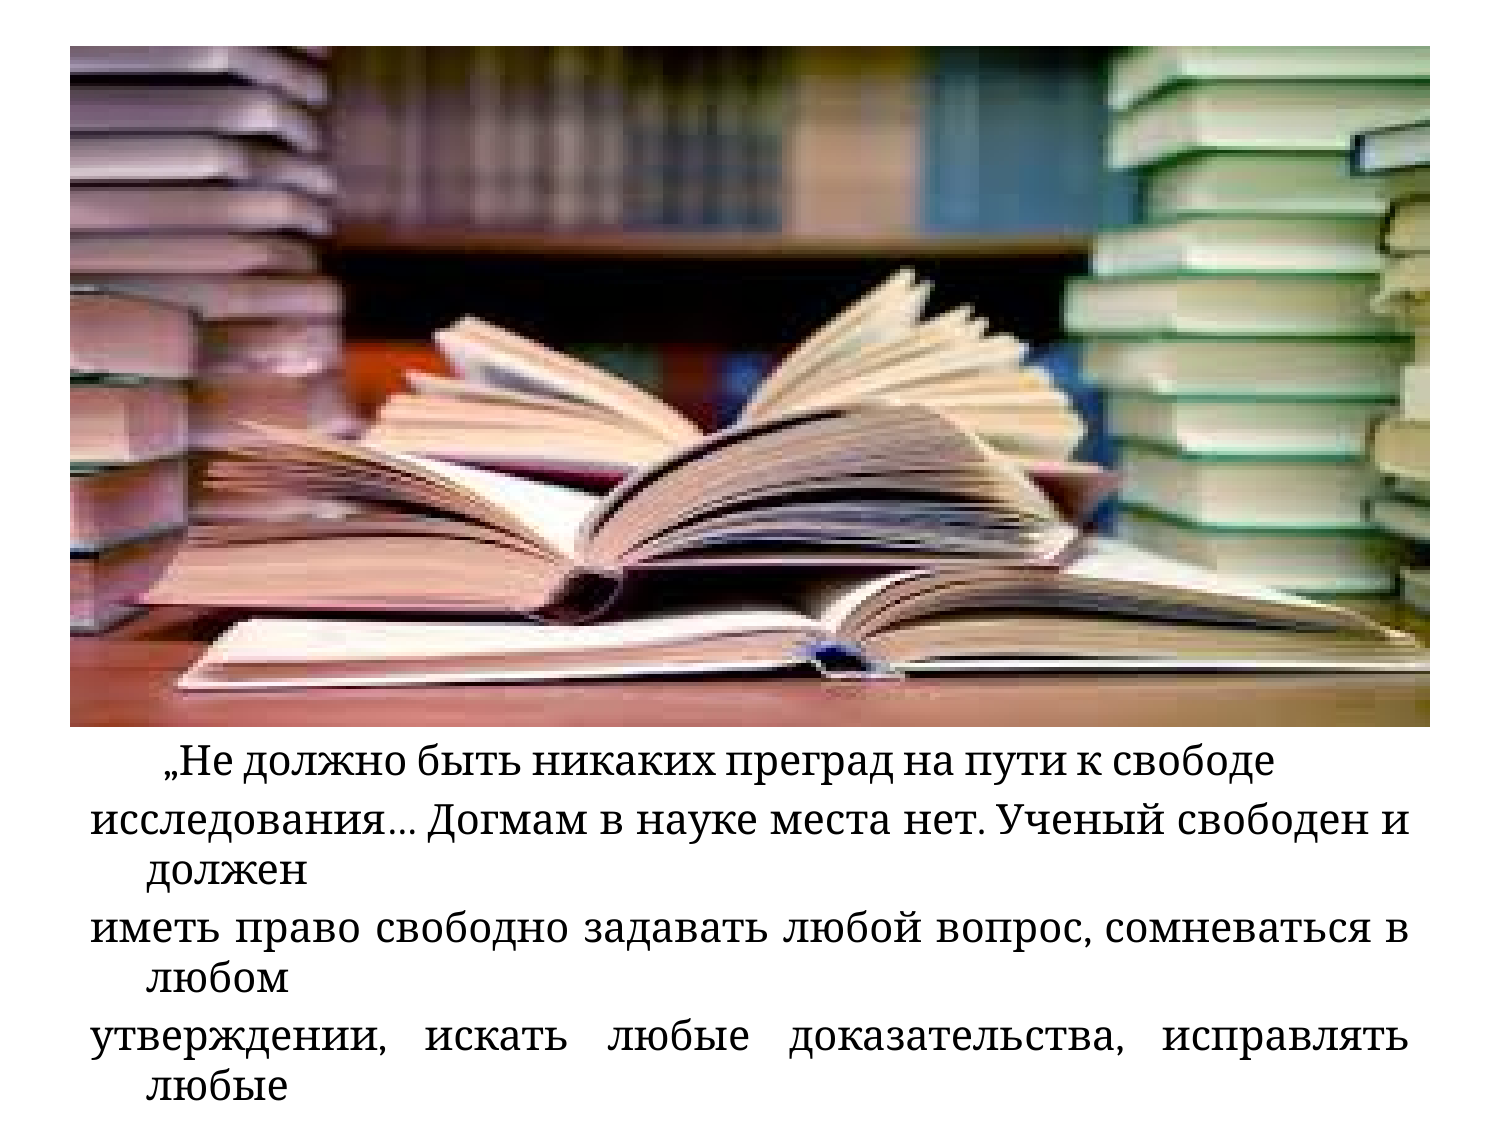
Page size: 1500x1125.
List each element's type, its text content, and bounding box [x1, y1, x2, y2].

list „Не должно быть никаких преград на пути к свободе исследования… Догмам в науке места нет. Ученый свободен и должен иметь право свободно задавать любой вопрос, сомневаться в любом утверждении, искать любые доказательства, исправлять любые ошибки.“ Роберт Оппенгеймер [75, 735, 1425, 1102]
picture [70, 46, 1430, 727]
